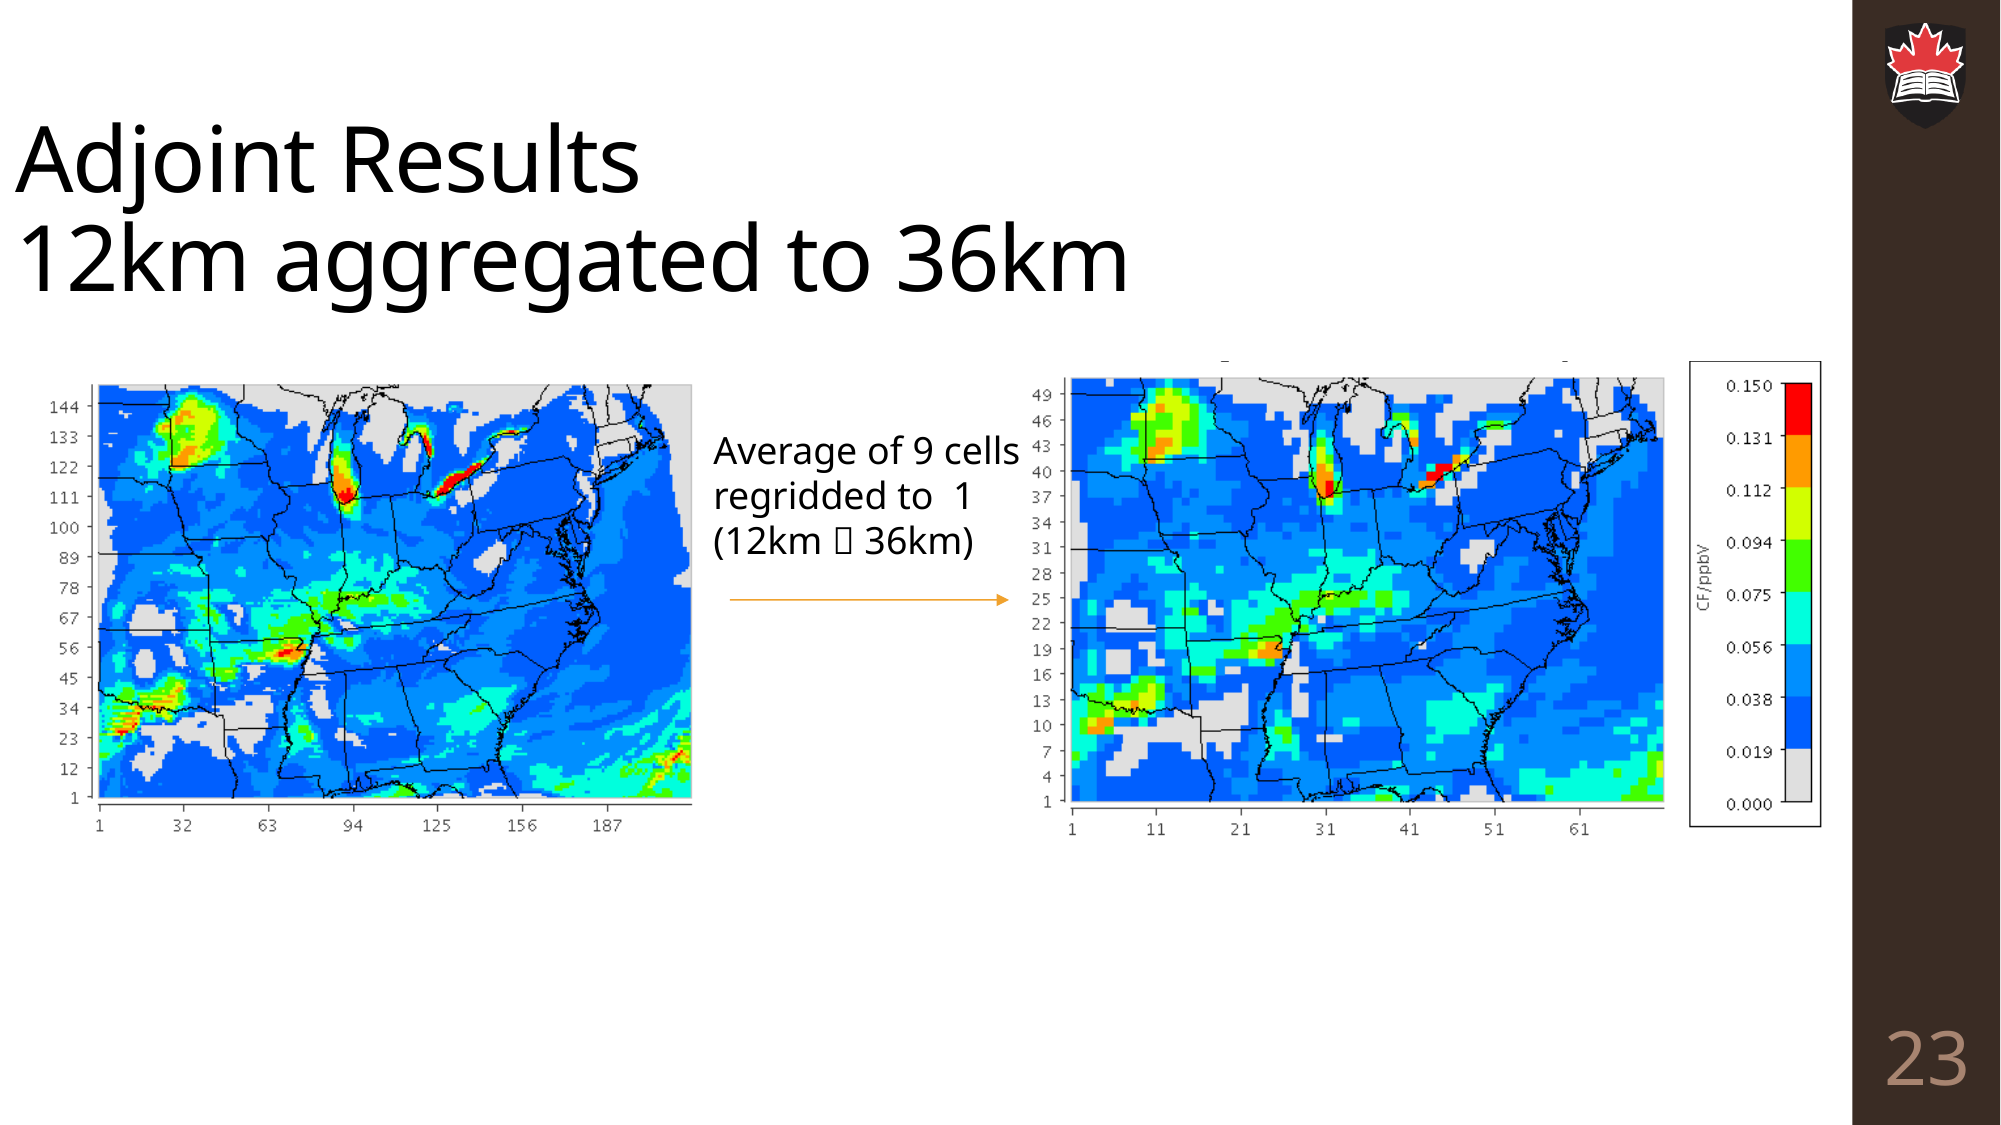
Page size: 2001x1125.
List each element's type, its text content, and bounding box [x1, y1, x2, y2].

text_box Average of 9 cells regridded to 1 (12km  36km) [716, 419, 984, 570]
picture [991, 360, 1839, 844]
slide_number 23 [1852, 1012, 2000, 1110]
title Adjoint Results 12km aggregated to 36km [0, 101, 1590, 319]
picture [0, 371, 709, 844]
picture [1879, 20, 1976, 131]
